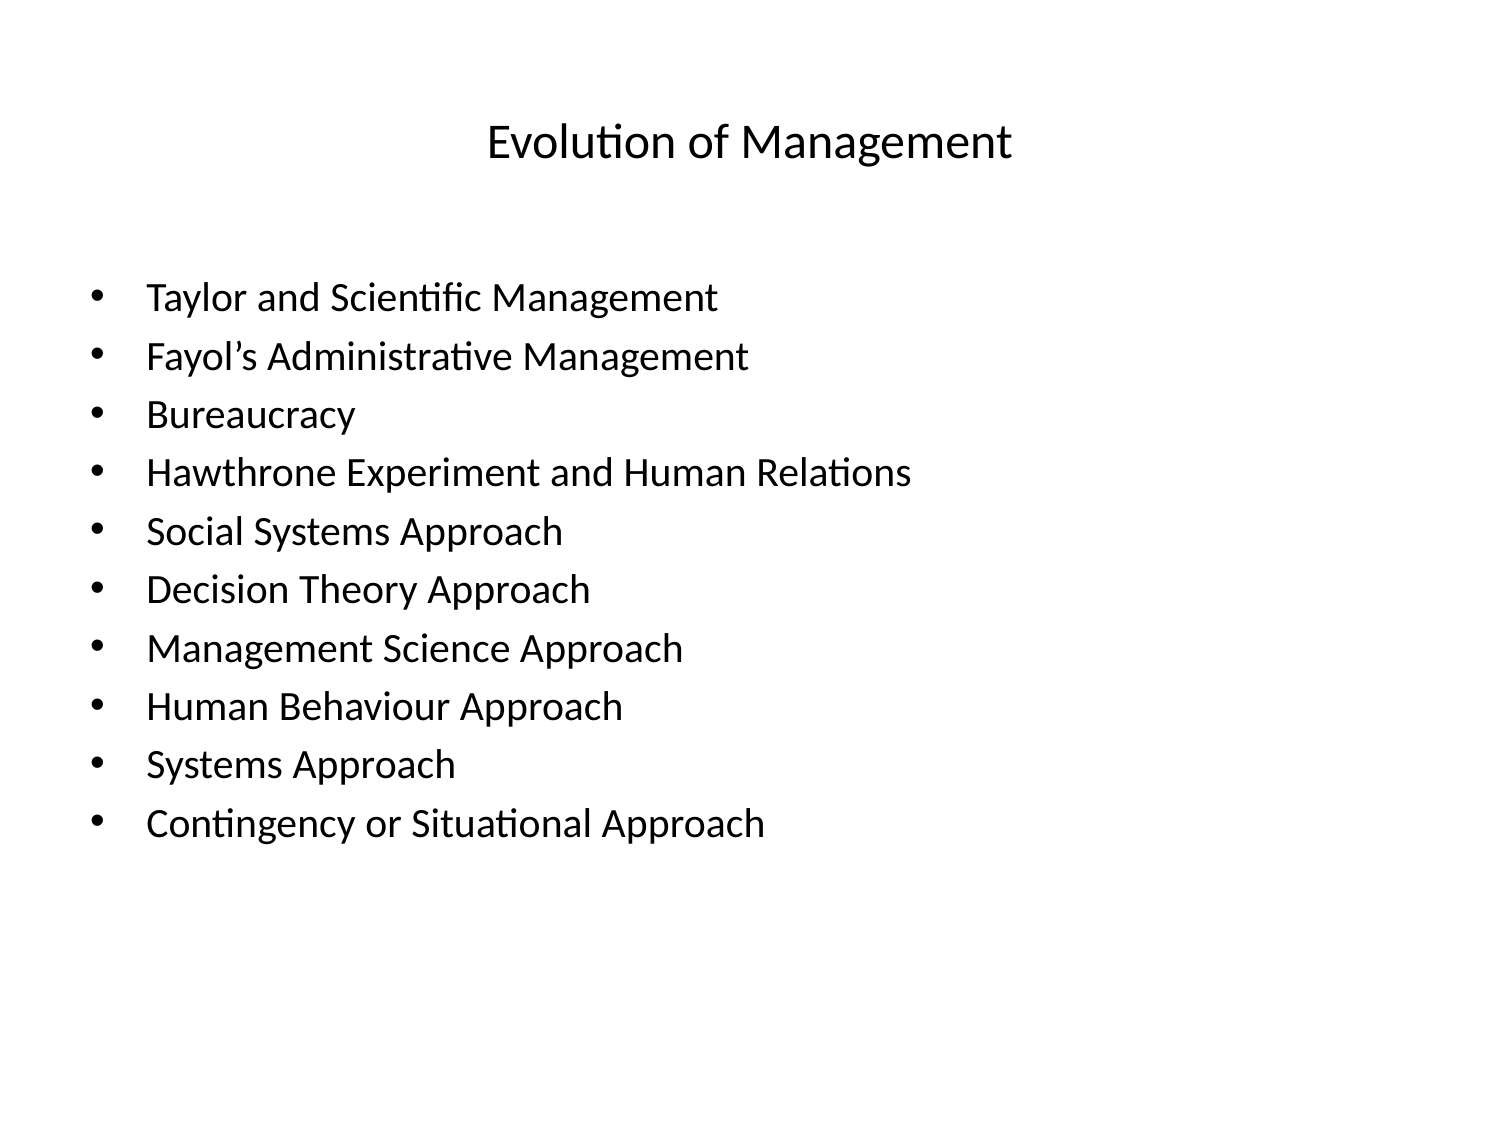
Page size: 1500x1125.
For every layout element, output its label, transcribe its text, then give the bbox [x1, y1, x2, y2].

title Evolution of Management [75, 45, 1425, 233]
list Taylor and Scientific Management Fayol’s Administrative Management Bureaucracy Hawthrone Experiment and Human Relations Social Systems Approach Decision Theory Approach Management Science Approach Human Behaviour Approach Systems Approach Contingency or Situational Approach [75, 262, 1425, 1005]
